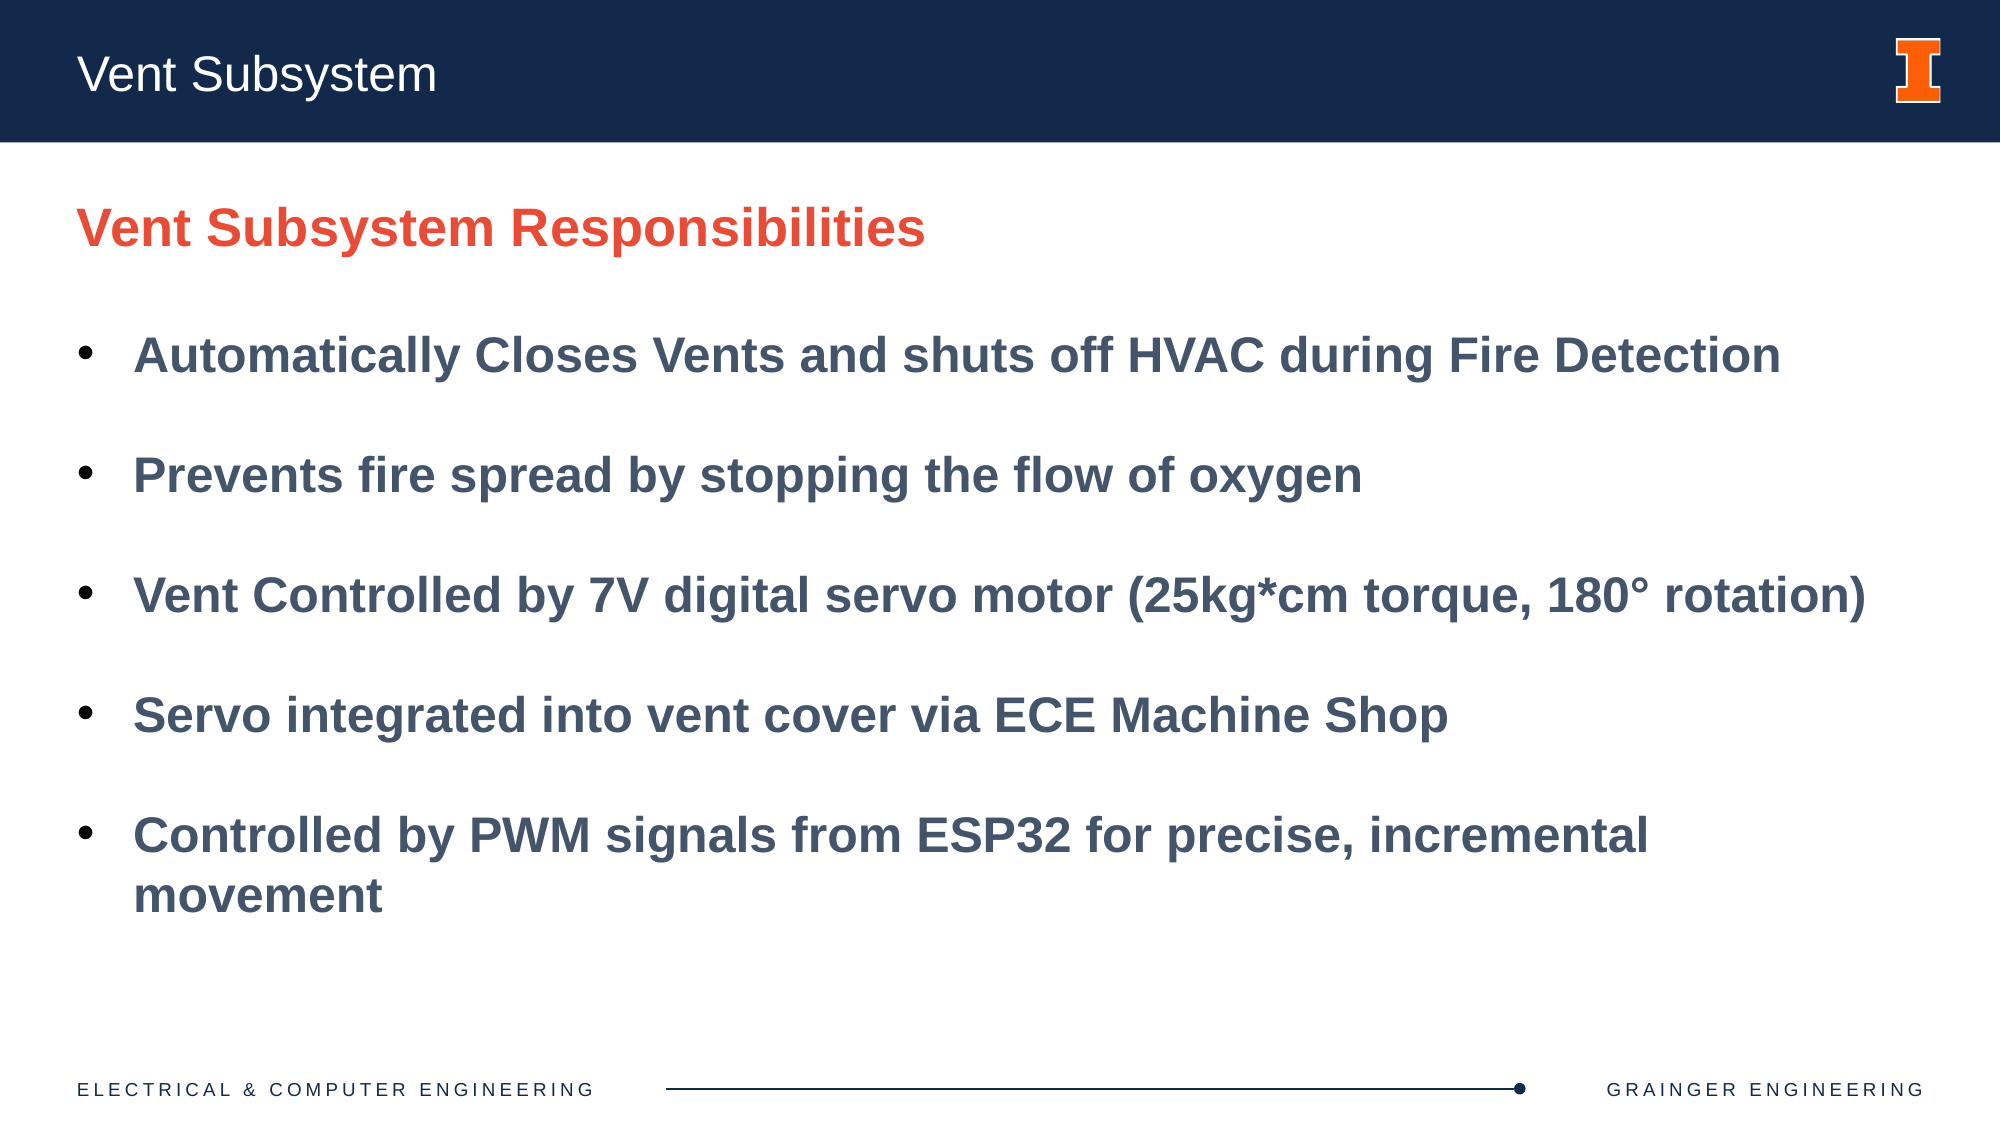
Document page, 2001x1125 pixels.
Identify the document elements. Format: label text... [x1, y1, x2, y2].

picture [1895, 38, 1941, 103]
text_box ELECTRICAL & COMPUTER ENGINEERING [61, 1070, 1373, 1108]
text_box [0, 0, 2000, 143]
list Vent Subsystem Responsibilities Automatically Closes Vents and shuts off HVAC during Fire Detection Prevents fire spread by stopping the flow of oxygen Vent Controlled by 7V digital servo motor (25kg*cm torque, 180° rotation) Servo integrated into vent cover via ECE Machine Shop Controlled by PWM signals from ESP32 for precise, incremental movement [61, 184, 1896, 976]
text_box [665, 1082, 1526, 1095]
text_box GRAINGER ENGINEERING [1531, 1070, 1938, 1108]
text_box Vent Subsystem [61, 33, 1852, 109]
